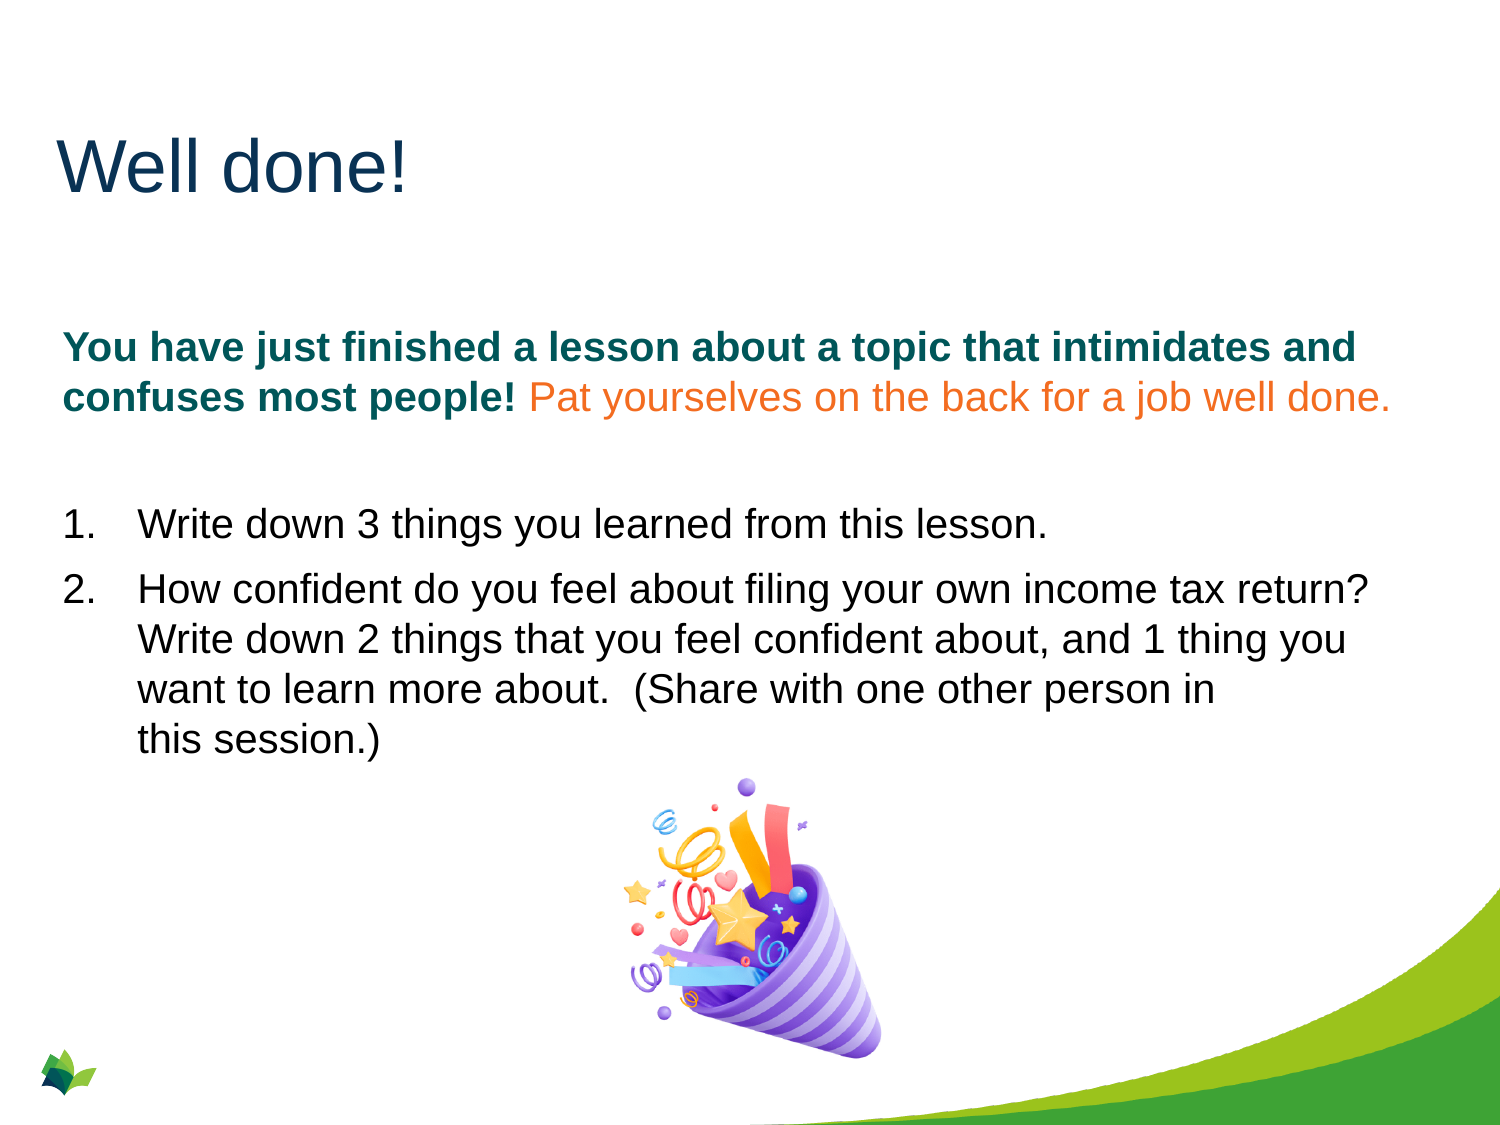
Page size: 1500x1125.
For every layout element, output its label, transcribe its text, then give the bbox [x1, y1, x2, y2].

title Well done! [41, 59, 1459, 278]
picture [0, 299, 1500, 1125]
list You have just finished a lesson about a topic that intimidates and confuses most people! Pat yourselves on the back for a job well done. Write down 3 things you learned from this lesson. How confident do you feel about filing your own income tax return? Write down 2 things that you feel confident about, and 1 thing you want to learn more about. (Share with one other person in this session.) [41, 312, 1459, 1043]
